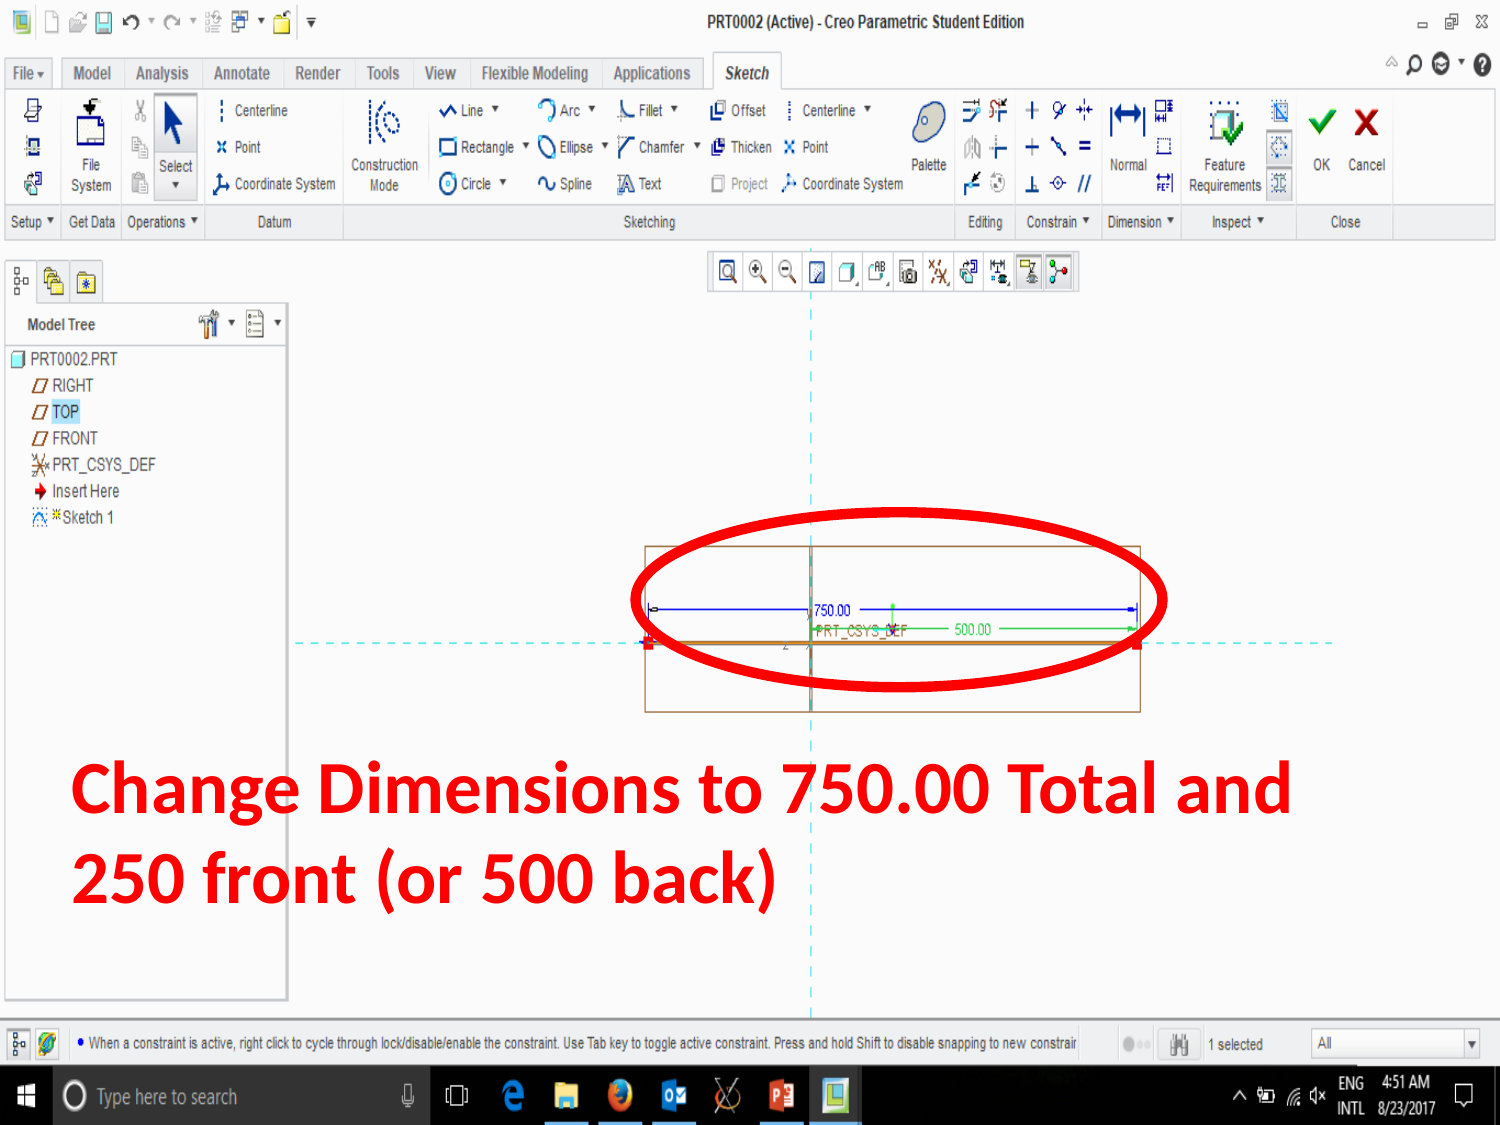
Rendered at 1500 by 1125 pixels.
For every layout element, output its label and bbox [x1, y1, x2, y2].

picture [0, 0, 1500, 1125]
text_box [49, 511, 1317, 929]
